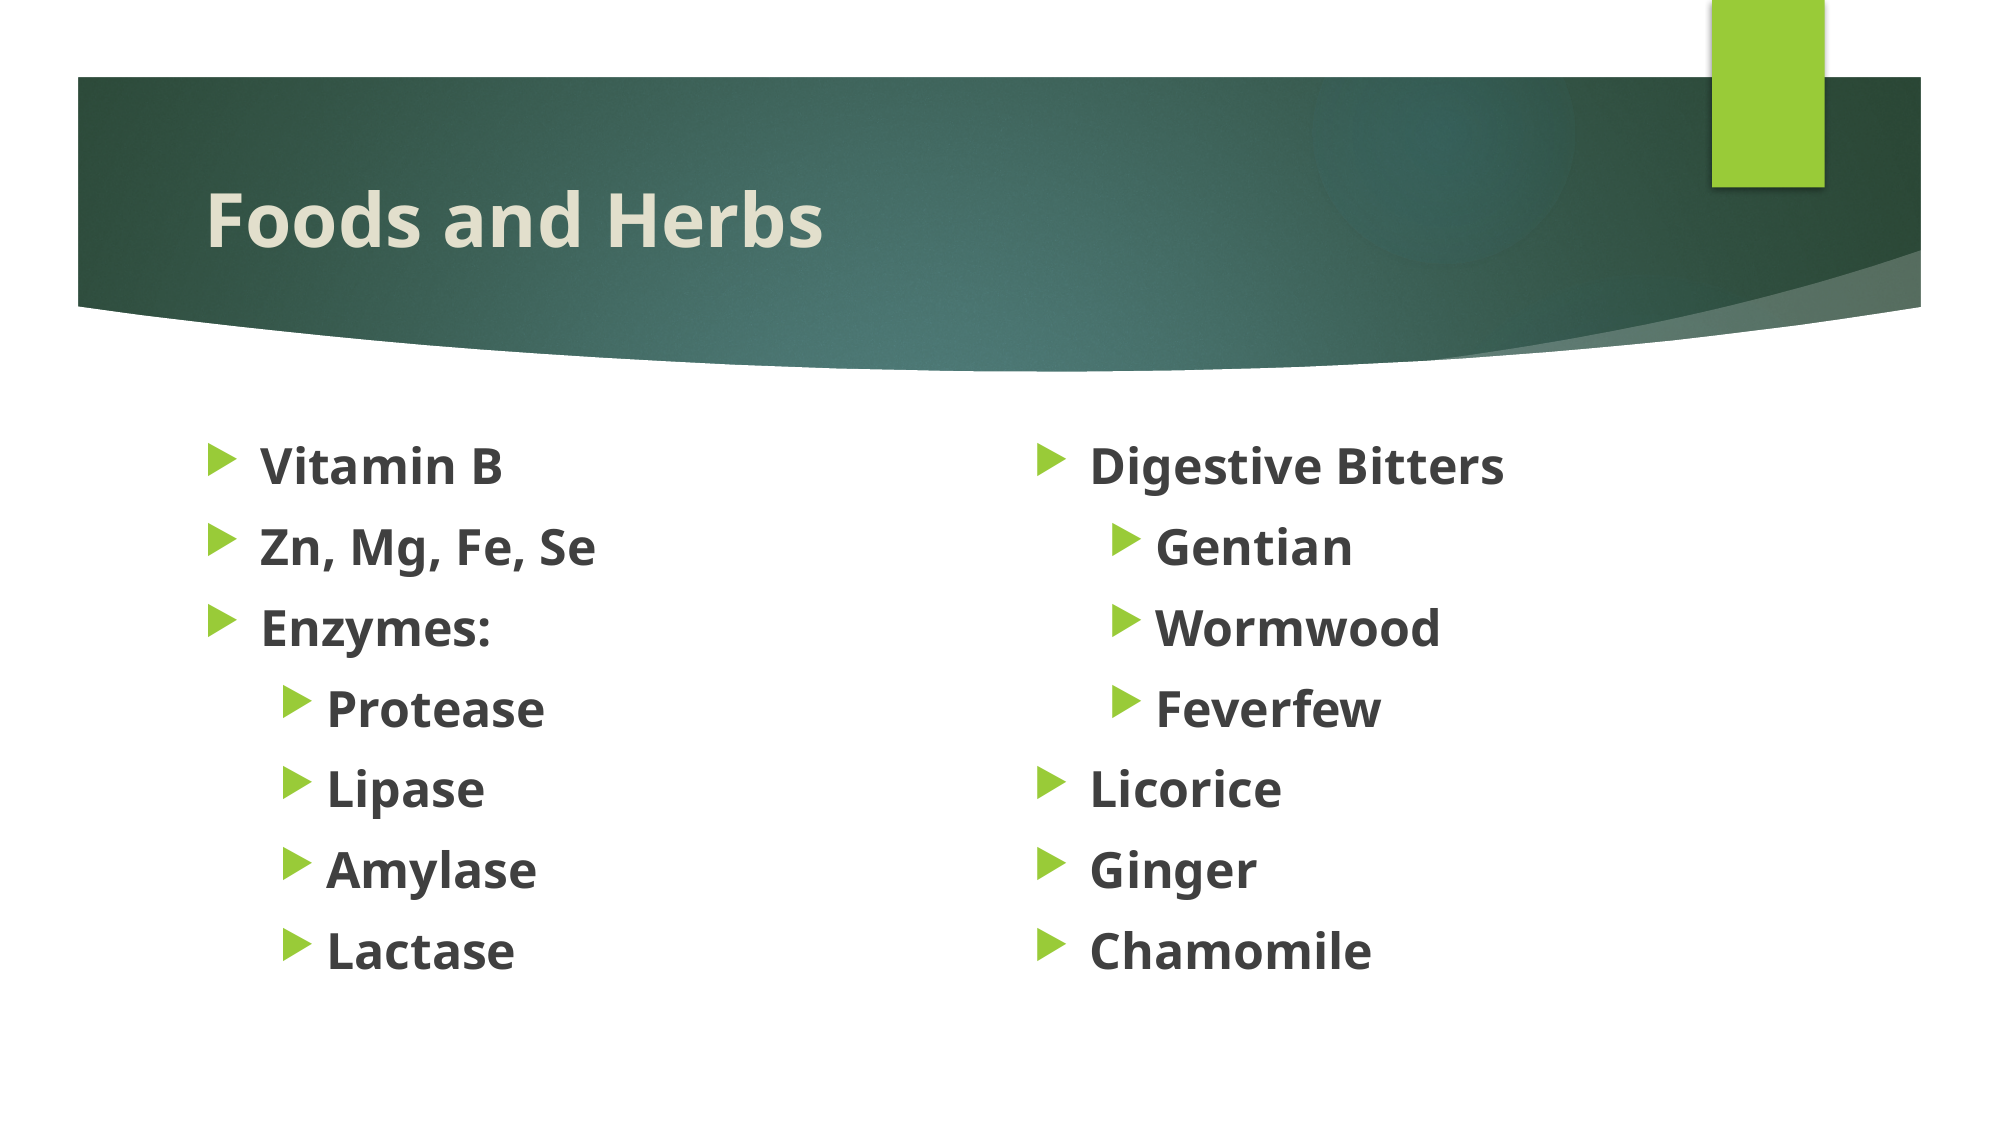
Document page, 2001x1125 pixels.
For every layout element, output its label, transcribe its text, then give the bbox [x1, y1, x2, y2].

list Digestive Bitters Gentian Wormwood Feverfew Licorice Ginger Chamomile [1018, 427, 1810, 988]
list Vitamin B Zn, Mg, Fe, Se Enzymes: Protease Lipase Amylase Lactase [189, 427, 981, 988]
title Foods and Herbs [189, 159, 1627, 276]
